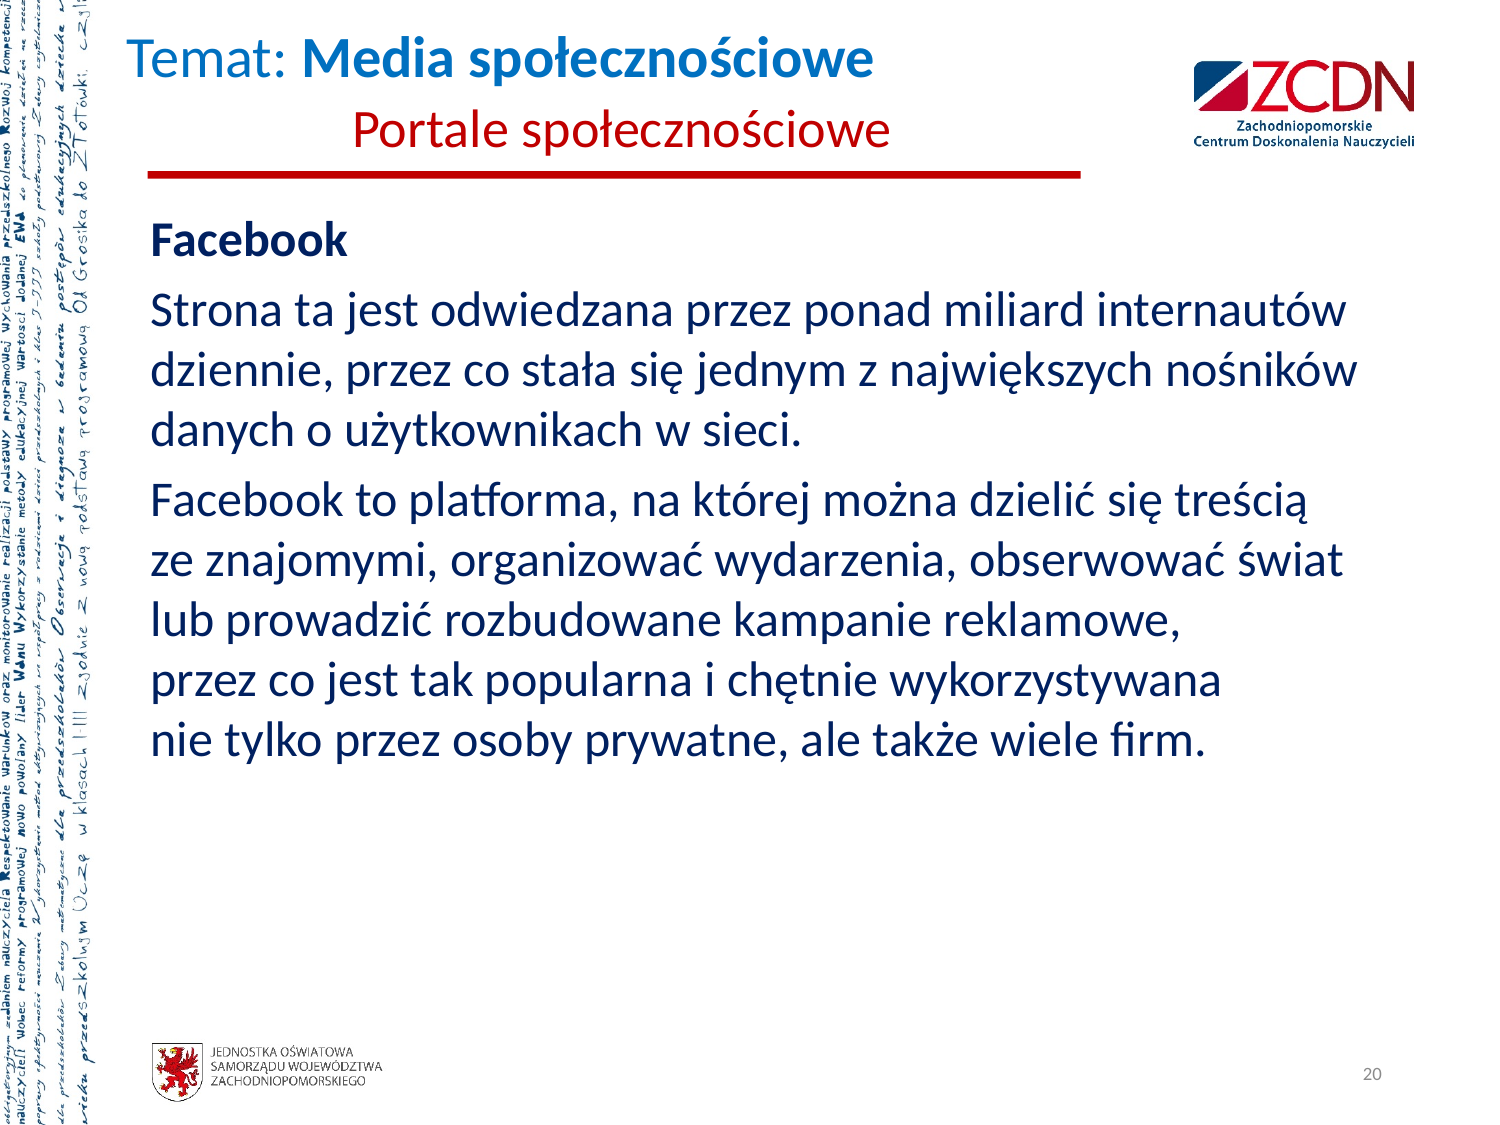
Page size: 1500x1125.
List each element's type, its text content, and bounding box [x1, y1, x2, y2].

picture [0, 0, 96, 1125]
picture [1194, 60, 1414, 149]
list Facebook Strona ta jest odwiedzana przez ponad miliard internautów dziennie, przez co stała się jednym z największych nośników danych o użytkownikach w sieci. Facebook to platforma, na której można dzielić się treścią ze znajomymi, organizować wydarzenia, obserwować świat lub prowadzić rozbudowane kampanie reklamowe, przez co jest tak popularna i chętnie wykorzystywana nie tylko przez osoby prywatne, ale także wiele firm. [93, 199, 1471, 1042]
picture [135, 1042, 393, 1117]
title Temat: Media społecznościowe Portale społecznościowe [112, 11, 1164, 161]
slide_number 20 [1059, 1042, 1397, 1103]
